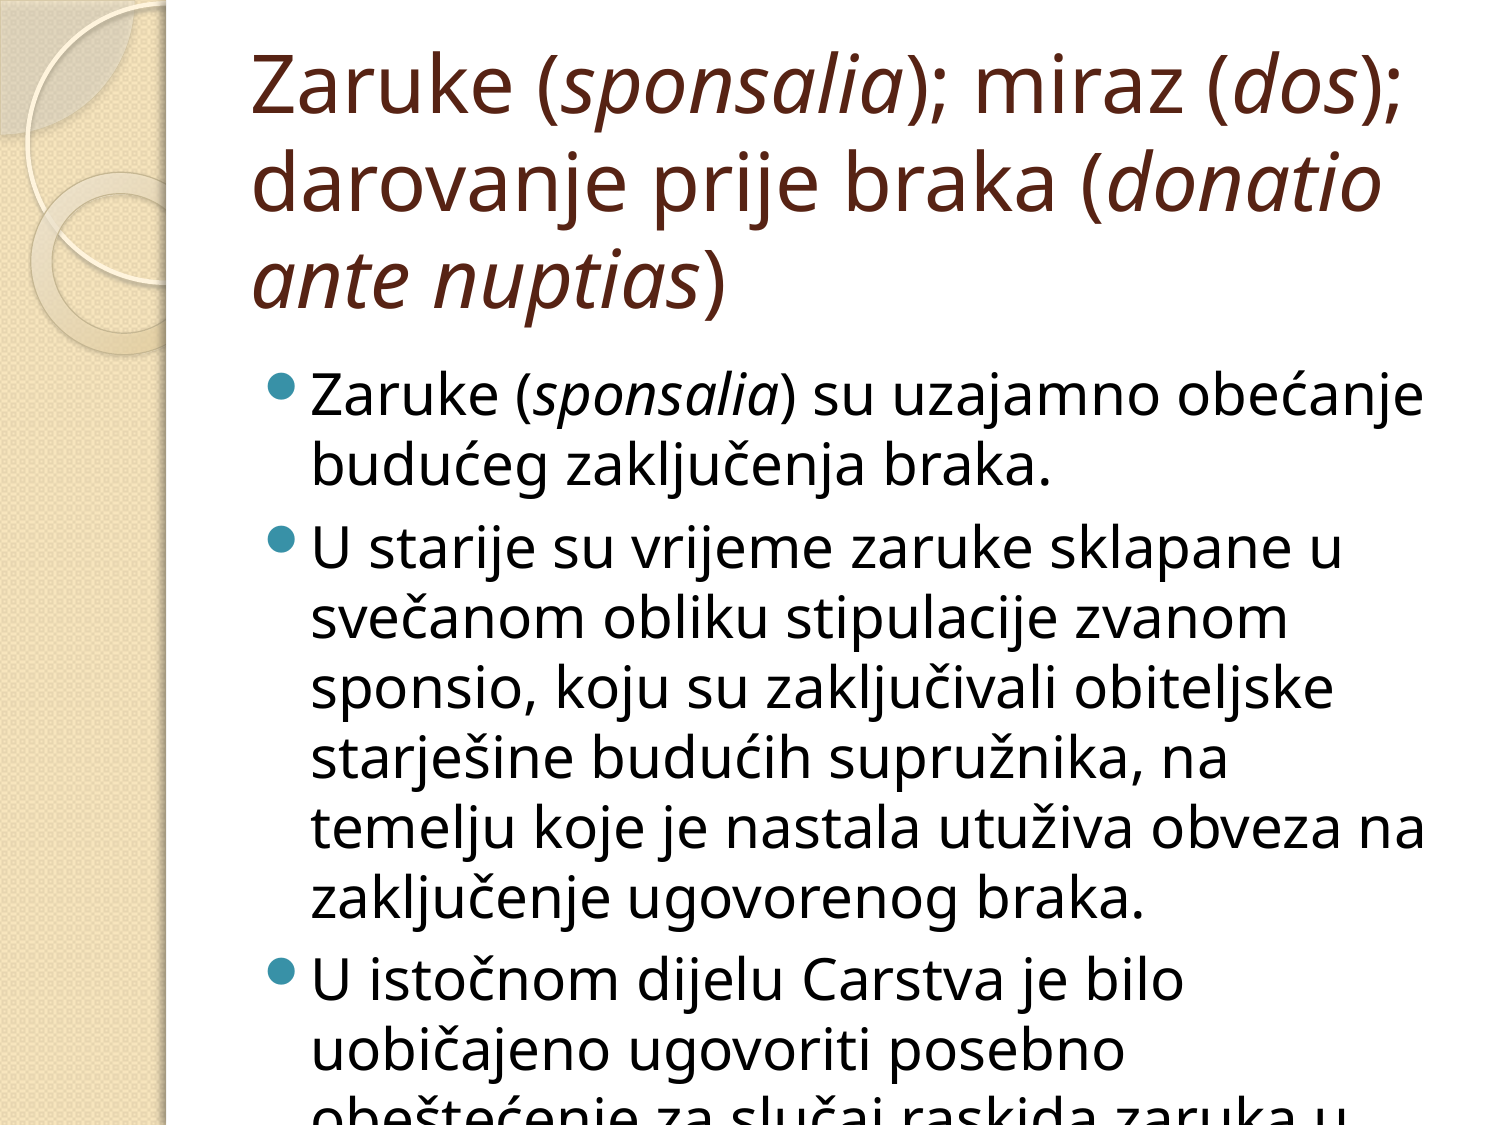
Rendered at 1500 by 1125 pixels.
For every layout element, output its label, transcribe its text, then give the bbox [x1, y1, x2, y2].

list Zaruke (sponsalia) su uzajamno obećanje budućeg zaključenja braka. U starije su vrijeme zaruke sklapane u svečanom obliku stipulacije zvanom sponsio, koju su zaključivali obiteljske starješine budućih supružnika, na temelju koje je nastala utuživa obveza na zaključenje ugovorenog braka. U istočnom dijelu Carstva je bilo uobičajeno ugovoriti posebno obeštećenje za slučaj raskida zaruka u vidu kapare (arrha sponsalicia). [235, 349, 1466, 1076]
title Zaruke (sponsalia); miraz (dos); darovanje prije braka (donatio ante nuptias) [235, 45, 1466, 313]
